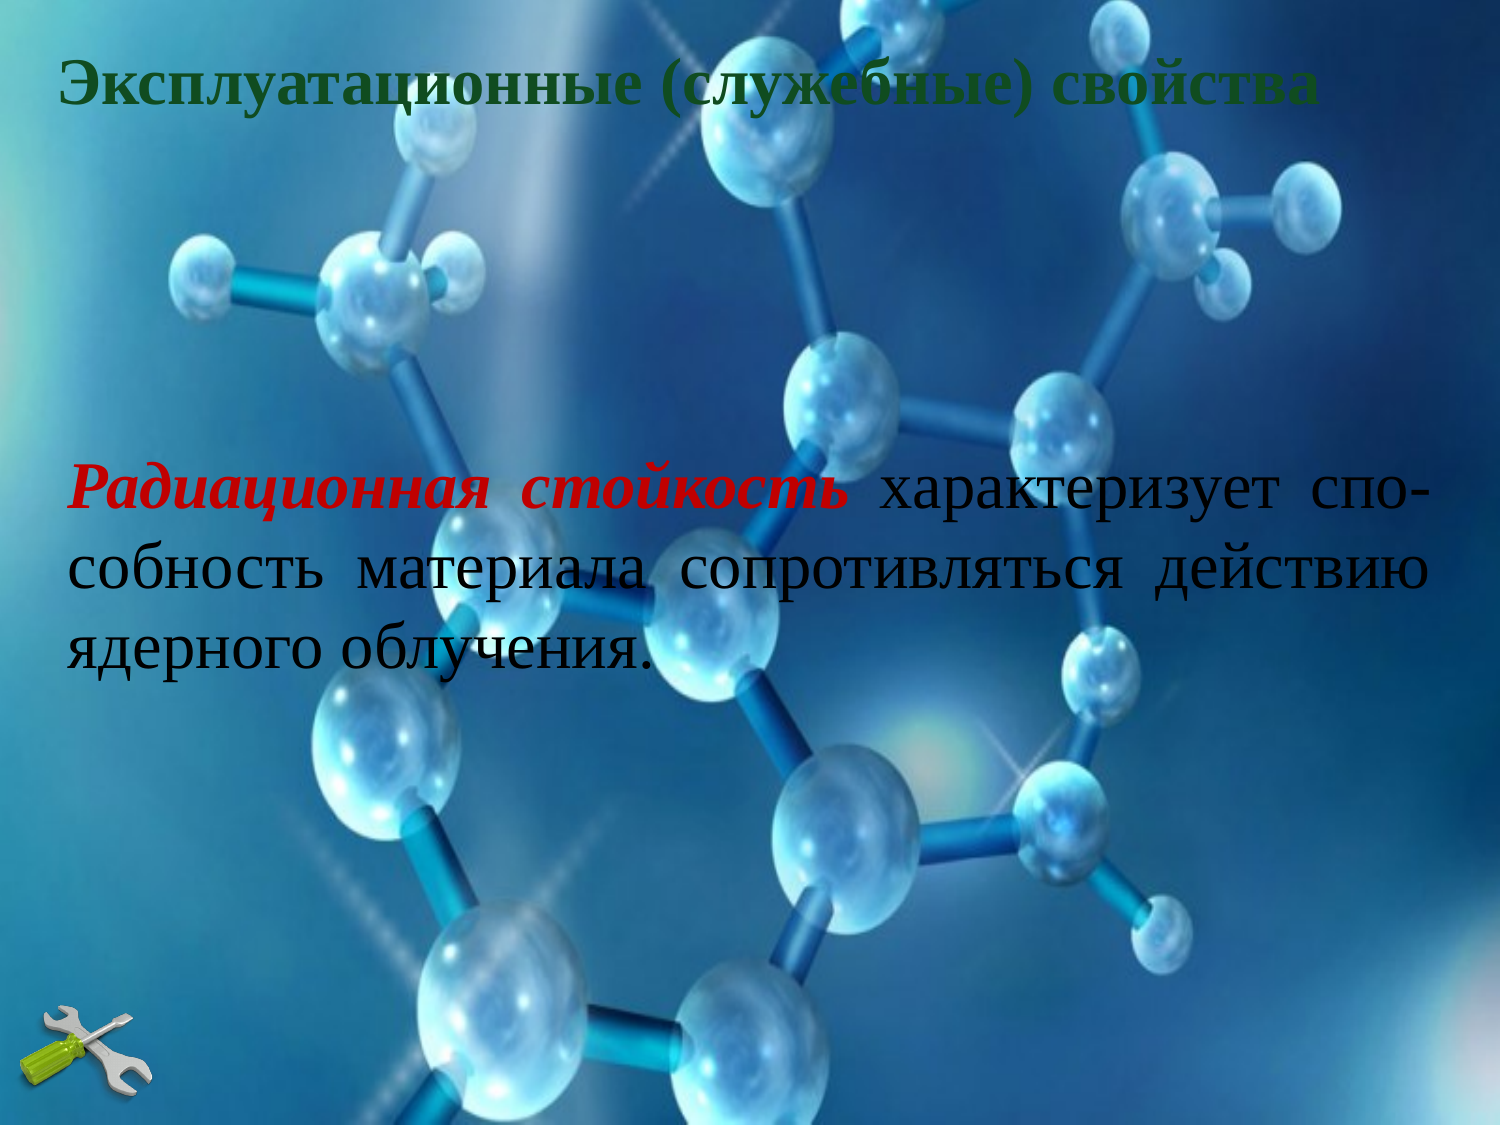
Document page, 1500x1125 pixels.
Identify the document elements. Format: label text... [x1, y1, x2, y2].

text_box Эксплуатационные (служебные) свойства [41, 30, 1436, 126]
text_box Радиационная стойкость характеризует спо-собность материала сопротивляться действию ядерного облучения. [53, 434, 1447, 690]
picture [0, 0, 1500, 1125]
